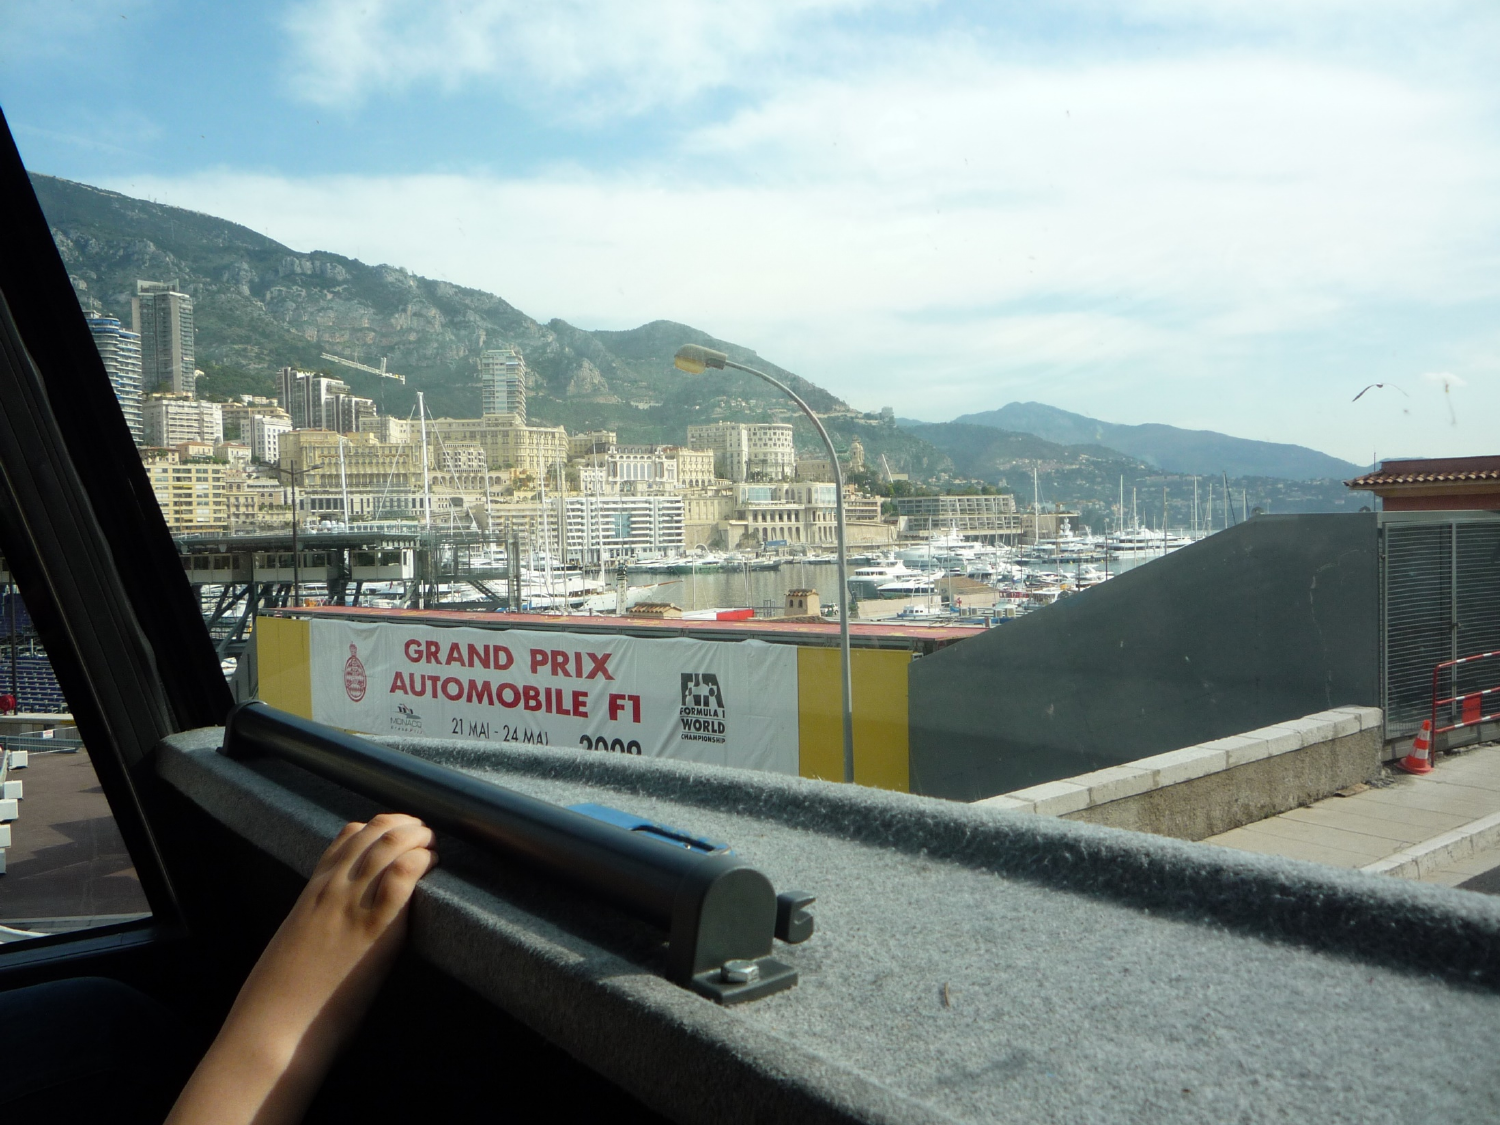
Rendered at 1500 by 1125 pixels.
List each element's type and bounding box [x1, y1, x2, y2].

list [0, 0, 1500, 1125]
